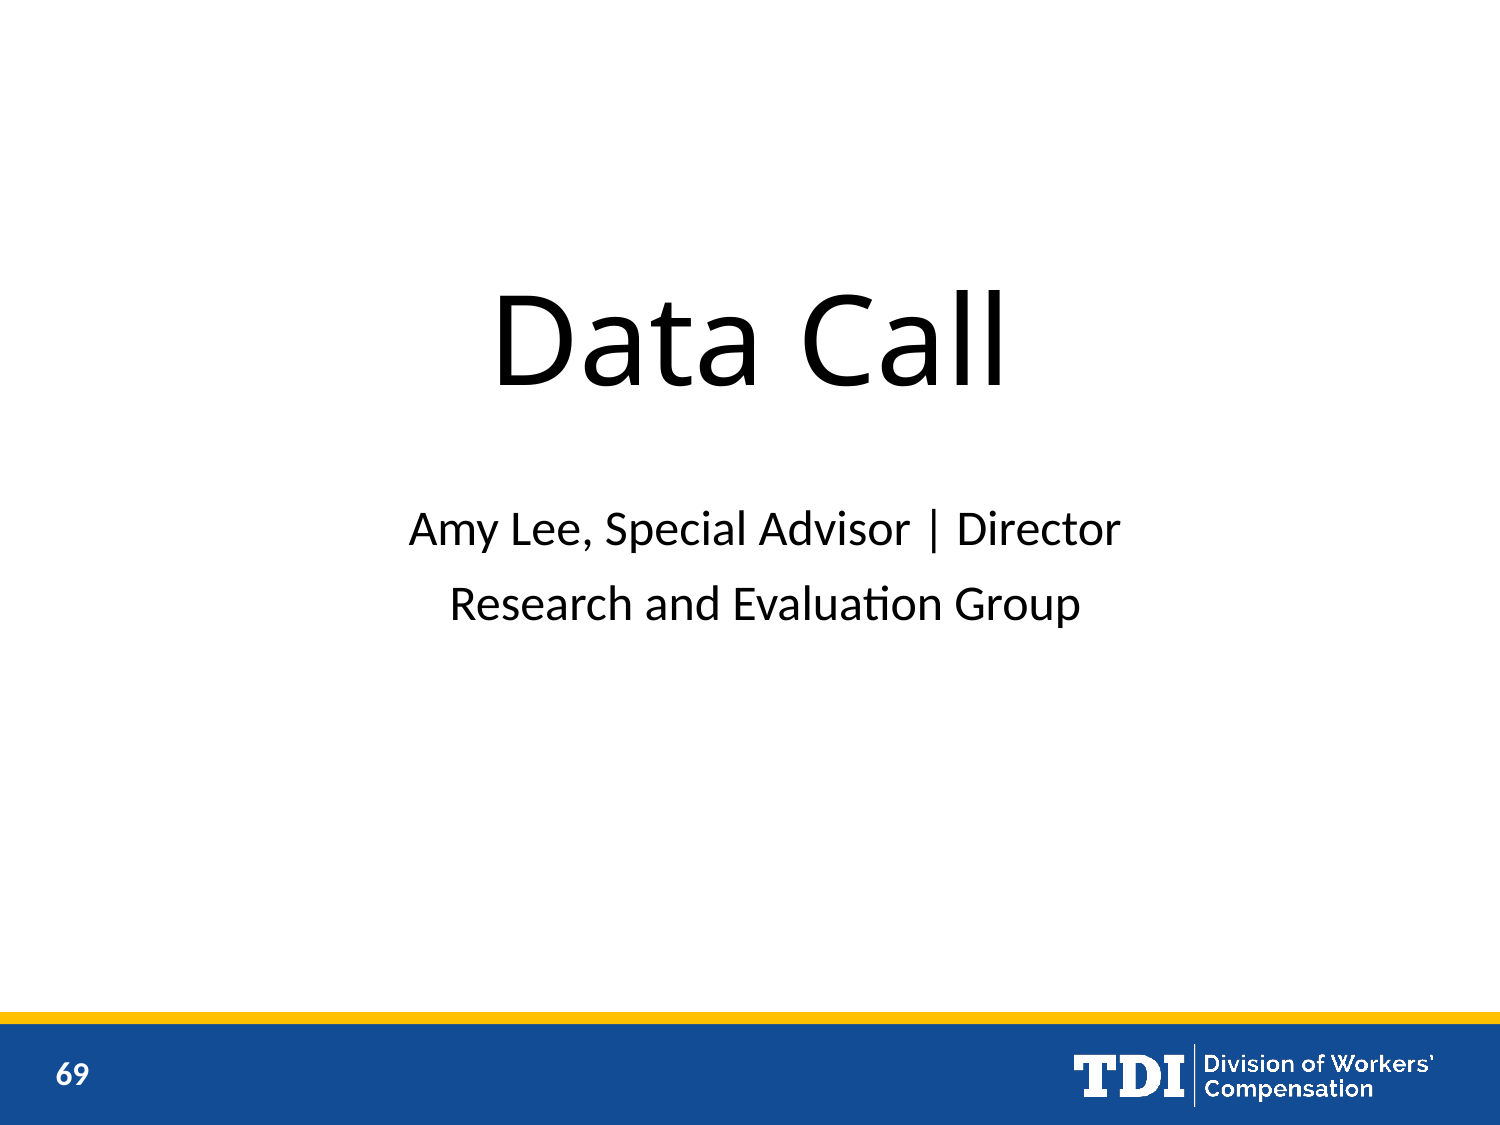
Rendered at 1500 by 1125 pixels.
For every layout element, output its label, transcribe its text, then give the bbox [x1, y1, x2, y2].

picture [1074, 1044, 1433, 1107]
subtitle Amy Lee, Special Advisor | Director Research and Evaluation Group [176, 494, 1355, 887]
title Data Call [112, 28, 1388, 420]
